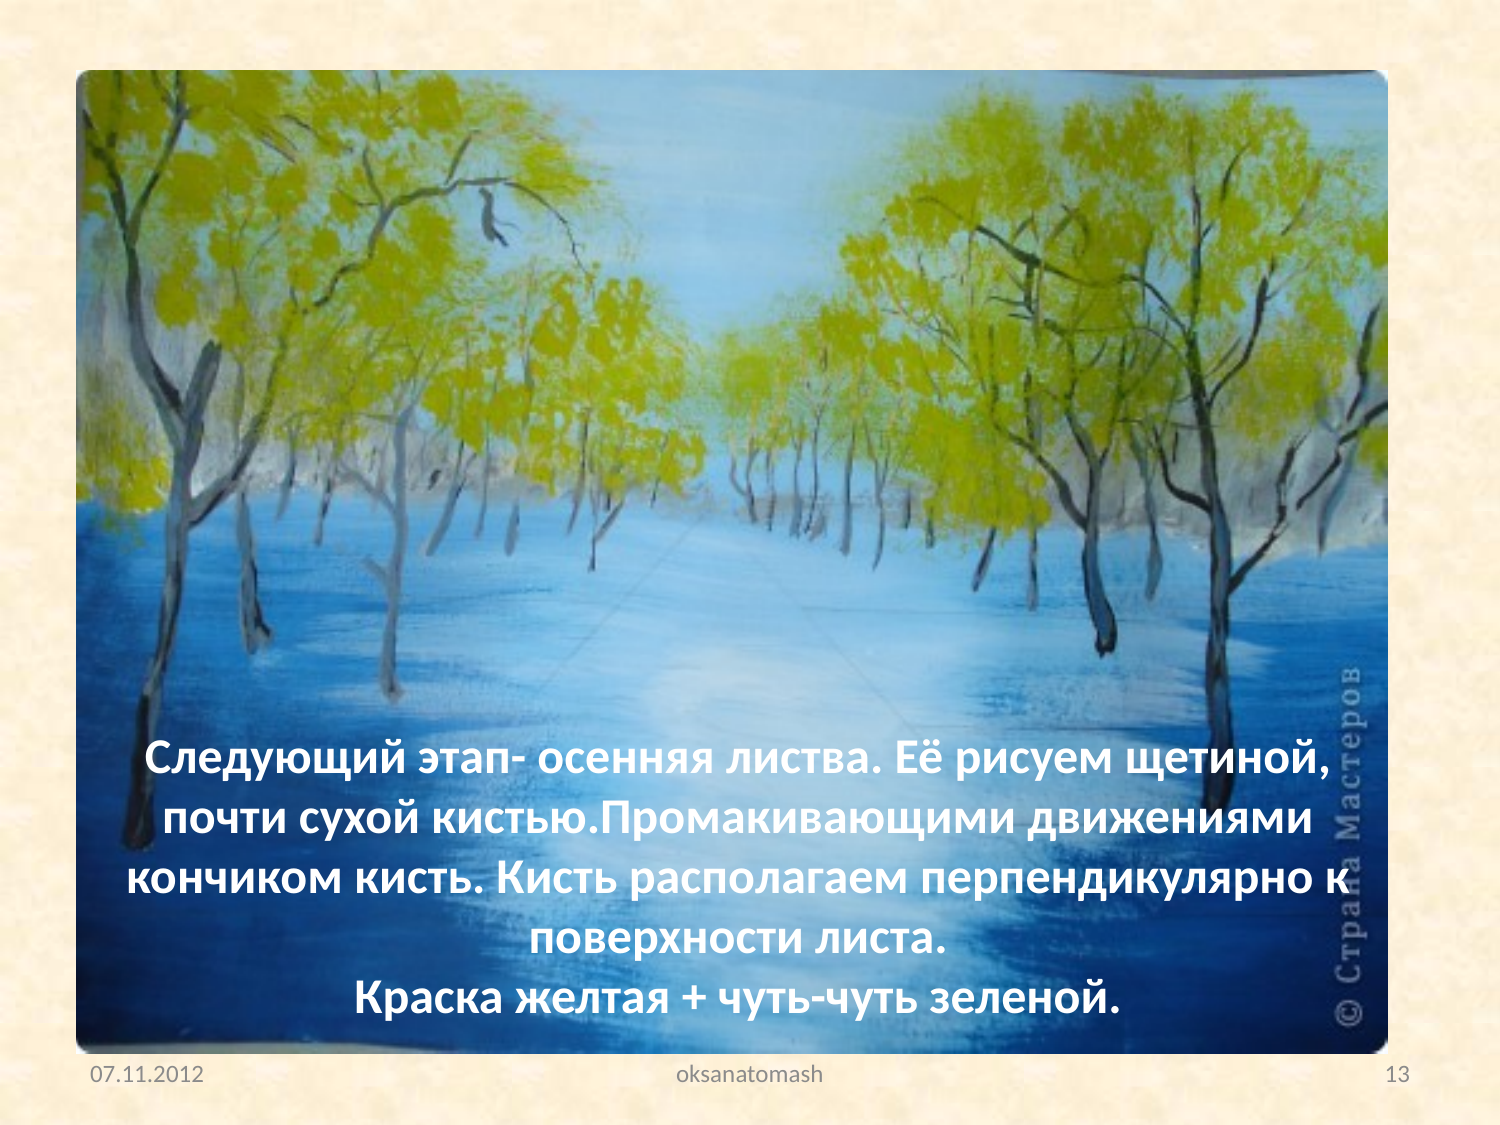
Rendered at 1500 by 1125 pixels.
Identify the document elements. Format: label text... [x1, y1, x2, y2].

picture [0, 0, 1500, 1125]
slide_number 13 [1074, 1042, 1425, 1103]
footer oksanatomash [512, 1063, 988, 1103]
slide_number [75, 1062, 425, 1103]
